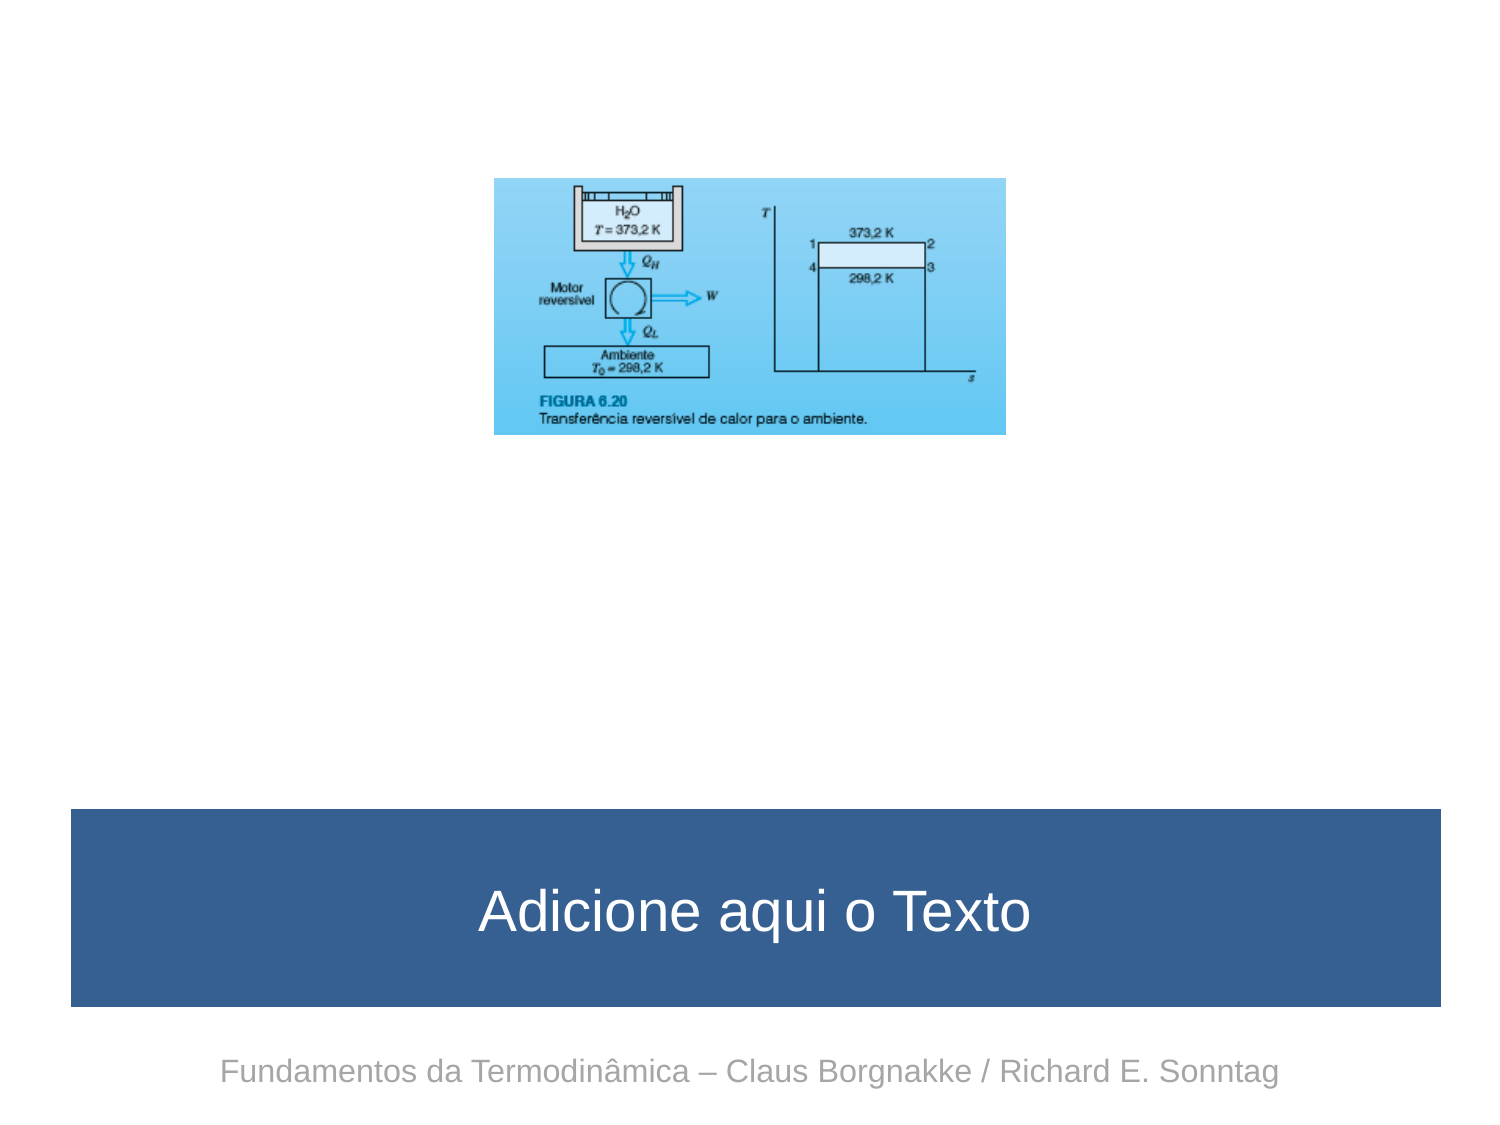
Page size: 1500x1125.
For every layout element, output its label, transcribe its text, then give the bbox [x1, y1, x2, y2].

picture [494, 177, 1006, 435]
text_box Adicione aqui o Texto [70, 808, 1442, 1008]
footer Fundamentos da Termodinâmica – Claus Borgnakke / Richard E. Sonntag [0, 1042, 1500, 1103]
